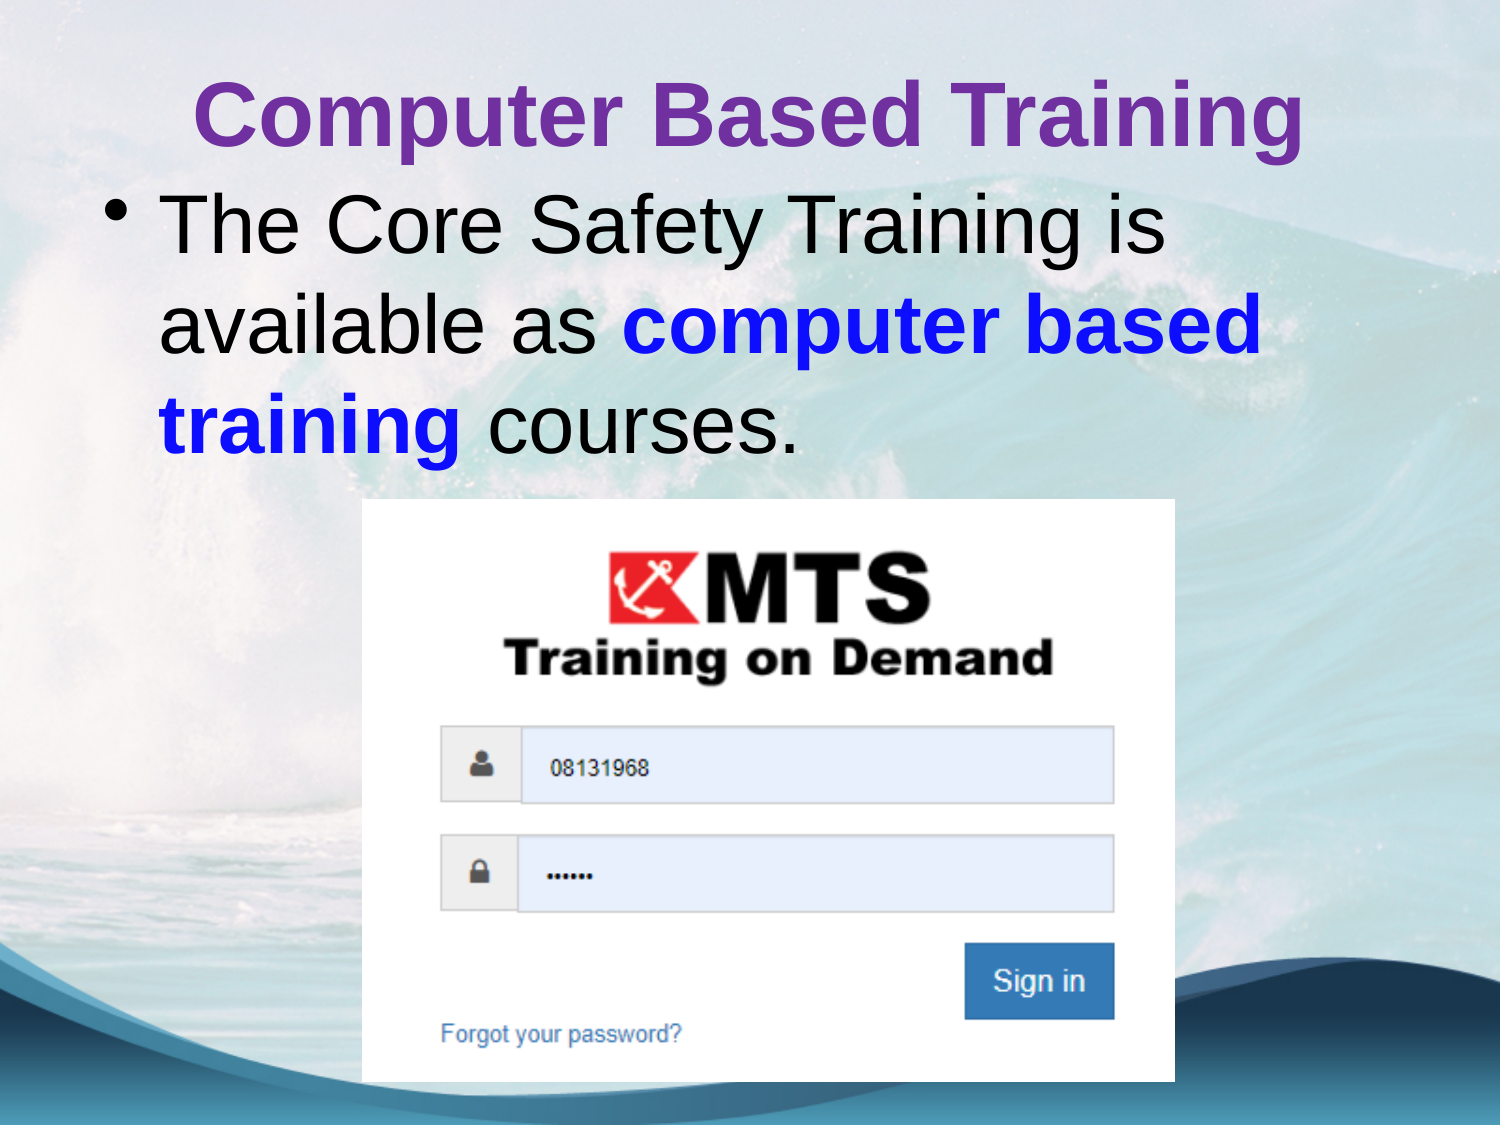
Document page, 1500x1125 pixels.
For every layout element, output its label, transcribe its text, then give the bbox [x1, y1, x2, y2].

picture [0, 0, 1500, 1125]
list The Core Safety Training is available as computer based training courses. [87, 162, 1438, 500]
title Computer Based Training [75, 45, 1425, 175]
